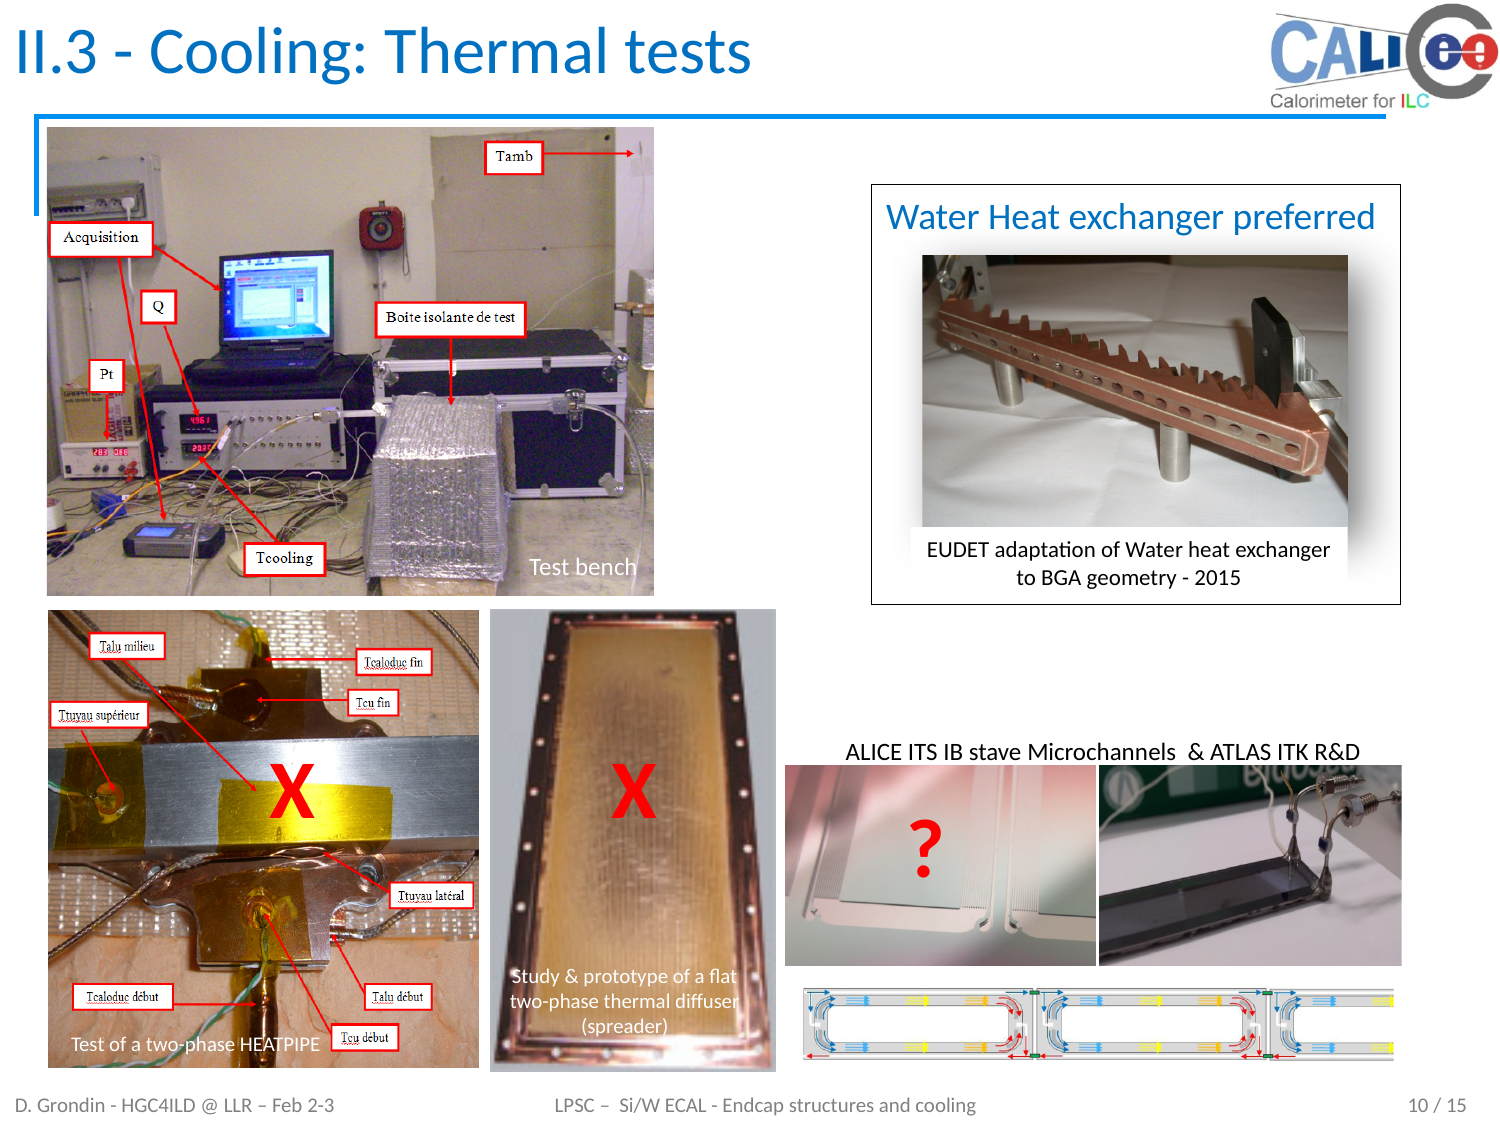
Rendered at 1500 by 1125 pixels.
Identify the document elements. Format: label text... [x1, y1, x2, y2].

text_box II.3 - Cooling: Thermal tests [0, 0, 1400, 105]
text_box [785, 727, 1409, 1084]
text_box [867, 184, 1404, 609]
picture [1267, 0, 1500, 110]
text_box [46, 127, 655, 596]
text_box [46, 610, 480, 1068]
picture [489, 609, 776, 1072]
